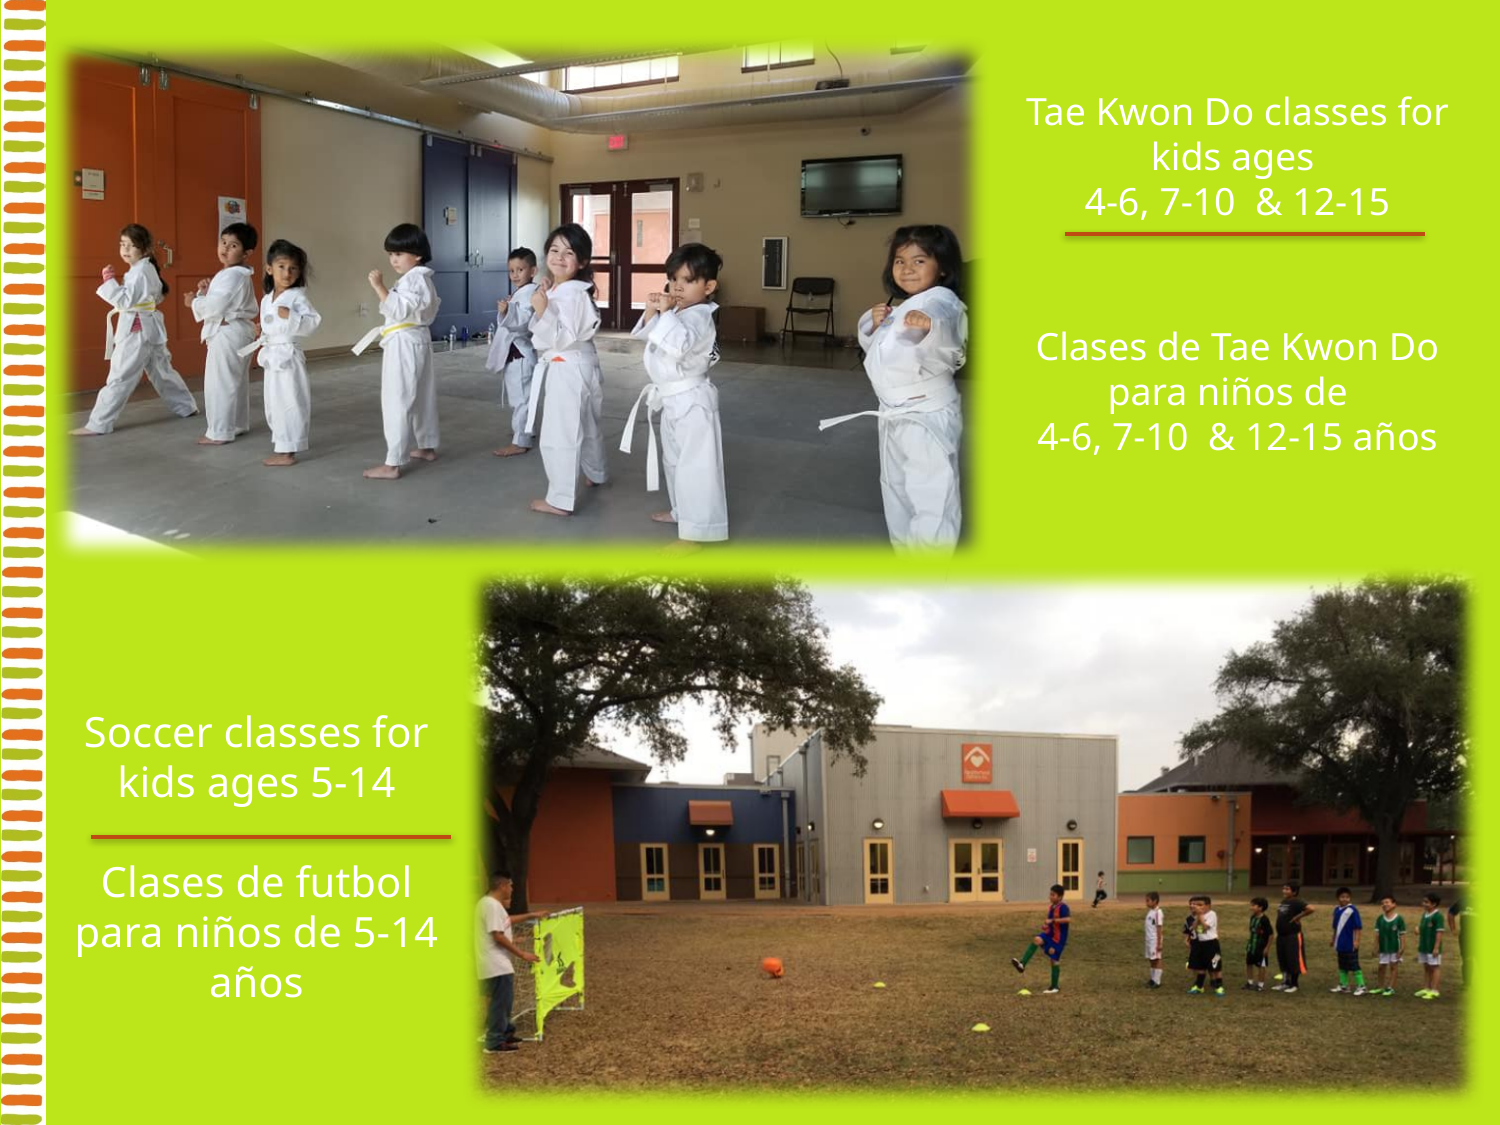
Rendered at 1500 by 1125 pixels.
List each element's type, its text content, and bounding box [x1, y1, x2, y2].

picture [1, 0, 47, 1125]
text_box Soccer classes for kids ages 5-14 Clases de futbol para niños de 5-14 años [51, 698, 464, 1125]
picture [48, 35, 1487, 1109]
title Tae Kwon Do classes for kids ages 4-6, 7-10 & 12-15 Clases de Tae Kwon Do para niños de 4-6, 7-10 & 12-15 años [994, 80, 1487, 531]
